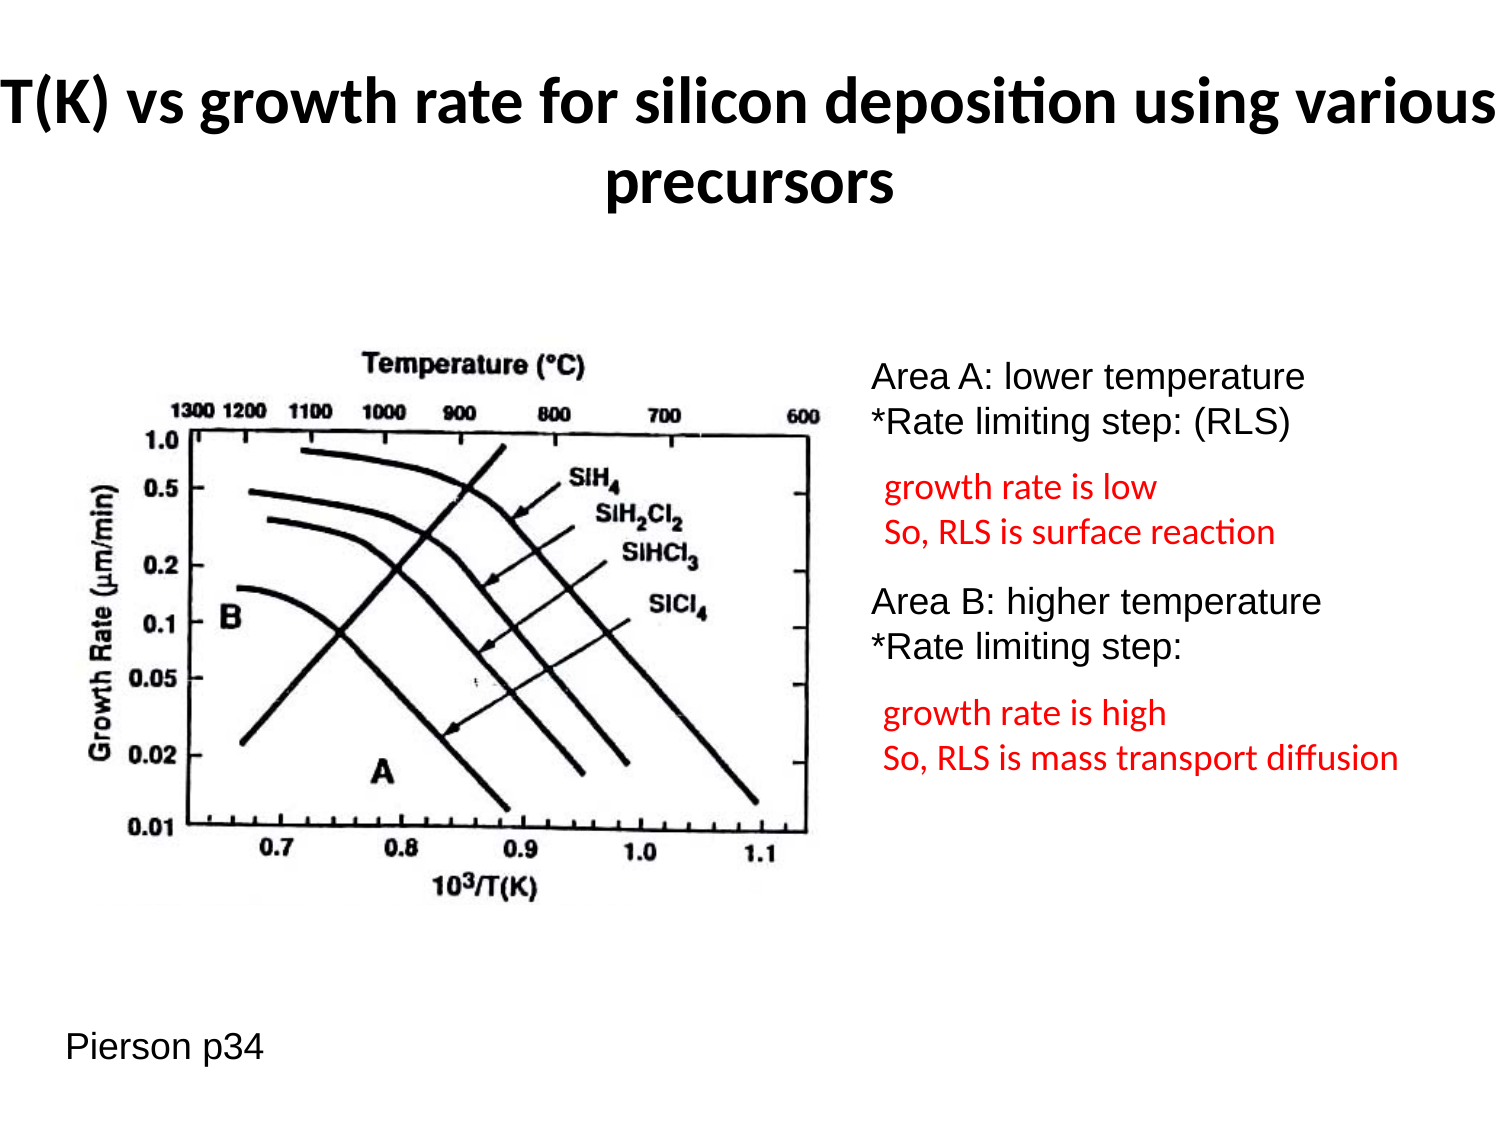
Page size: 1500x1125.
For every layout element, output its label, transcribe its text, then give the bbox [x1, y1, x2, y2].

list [29, 335, 963, 999]
text_box Area A: lower temperature *Rate limiting step: (RLS) Area B: higher temperature *Rate limiting step: [966, 560, 1386, 680]
text_box Pierson p34 [50, 1014, 280, 1075]
title T(K) vs growth rate for silicon deposition using various precursors [0, 42, 1500, 231]
text_box Area A: lower temperature *Rate limiting step: (RLS) Area B: higher temperature *Rate limiting step: [966, 344, 1386, 454]
text_box growth rate is high So, RLS is mass transport diffusion [966, 680, 1500, 786]
text_box growth rate is low So, RLS is surface reaction [966, 454, 1500, 560]
